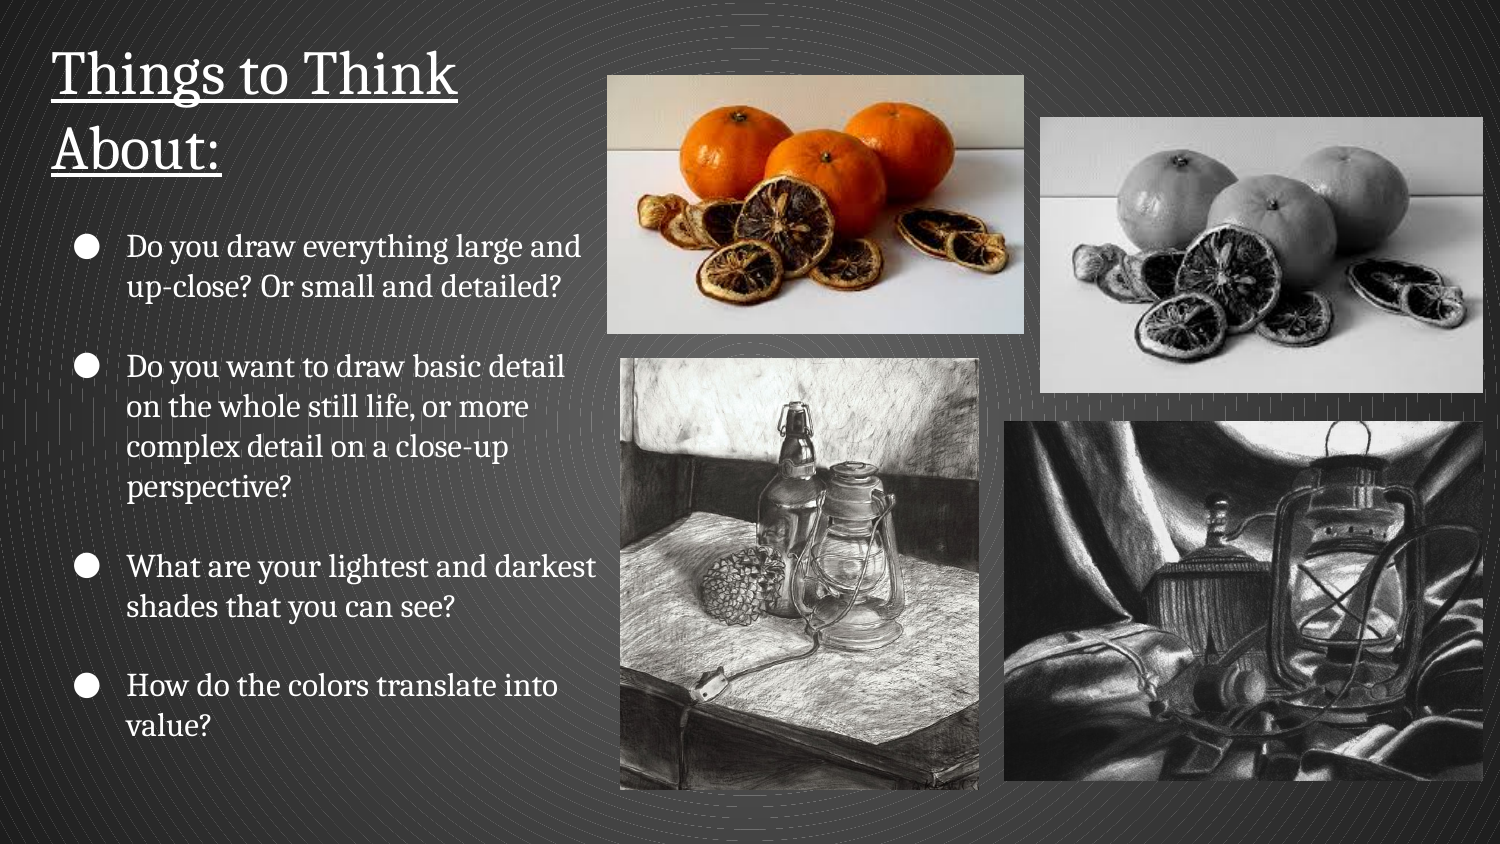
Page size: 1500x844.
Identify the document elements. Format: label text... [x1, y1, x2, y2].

text_box Things to Think About: Do you draw everything large and up-close? Or small and detailed? Do you want to draw basic detail on the whole still life, or more complex detail on a close-up perspective? What are your lightest and darkest shades that you can see? How do the colors translate into value? [36, 17, 621, 790]
picture [607, 74, 1024, 334]
picture [620, 357, 979, 790]
picture [1040, 117, 1483, 393]
picture [1004, 421, 1483, 782]
